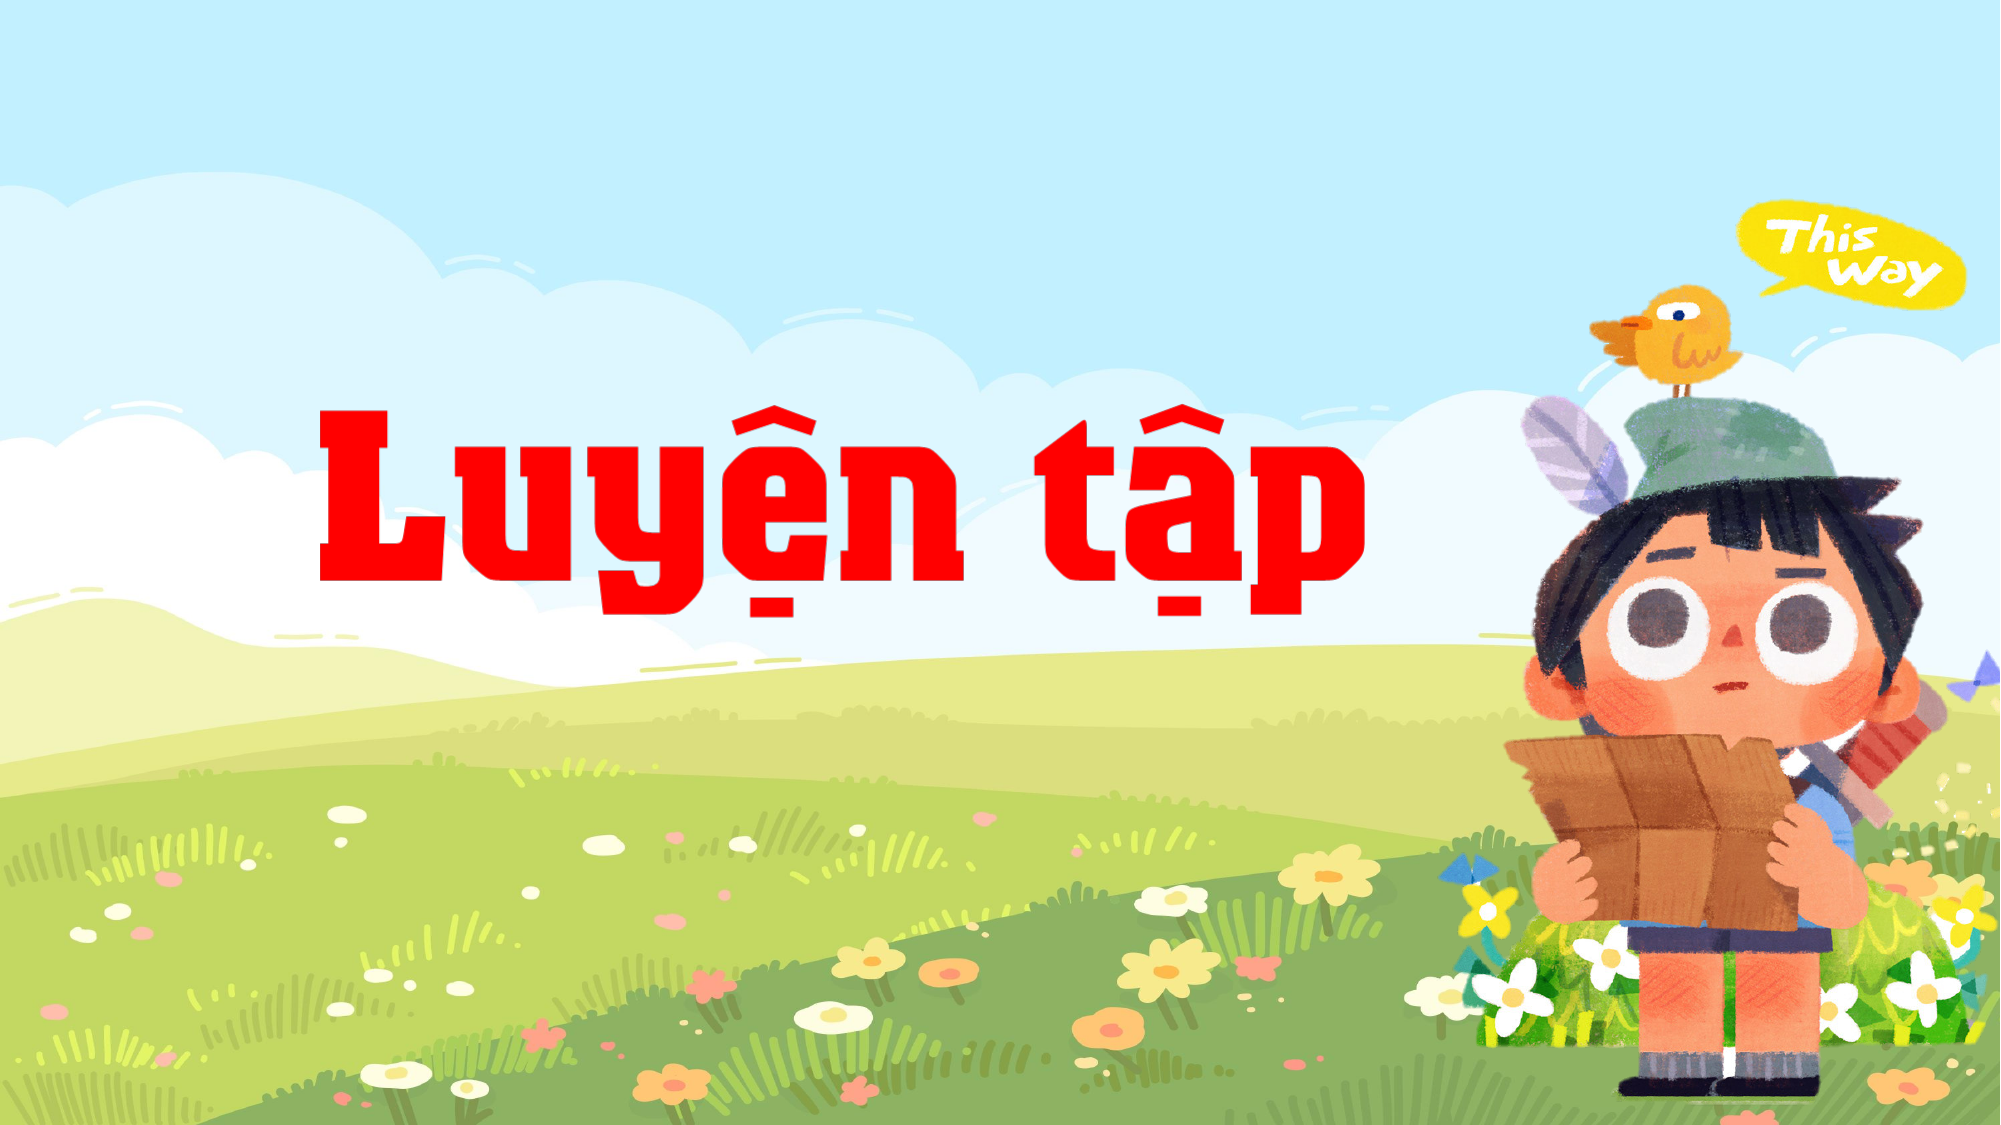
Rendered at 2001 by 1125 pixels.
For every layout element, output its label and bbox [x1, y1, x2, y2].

picture [142, 149, 2000, 1125]
